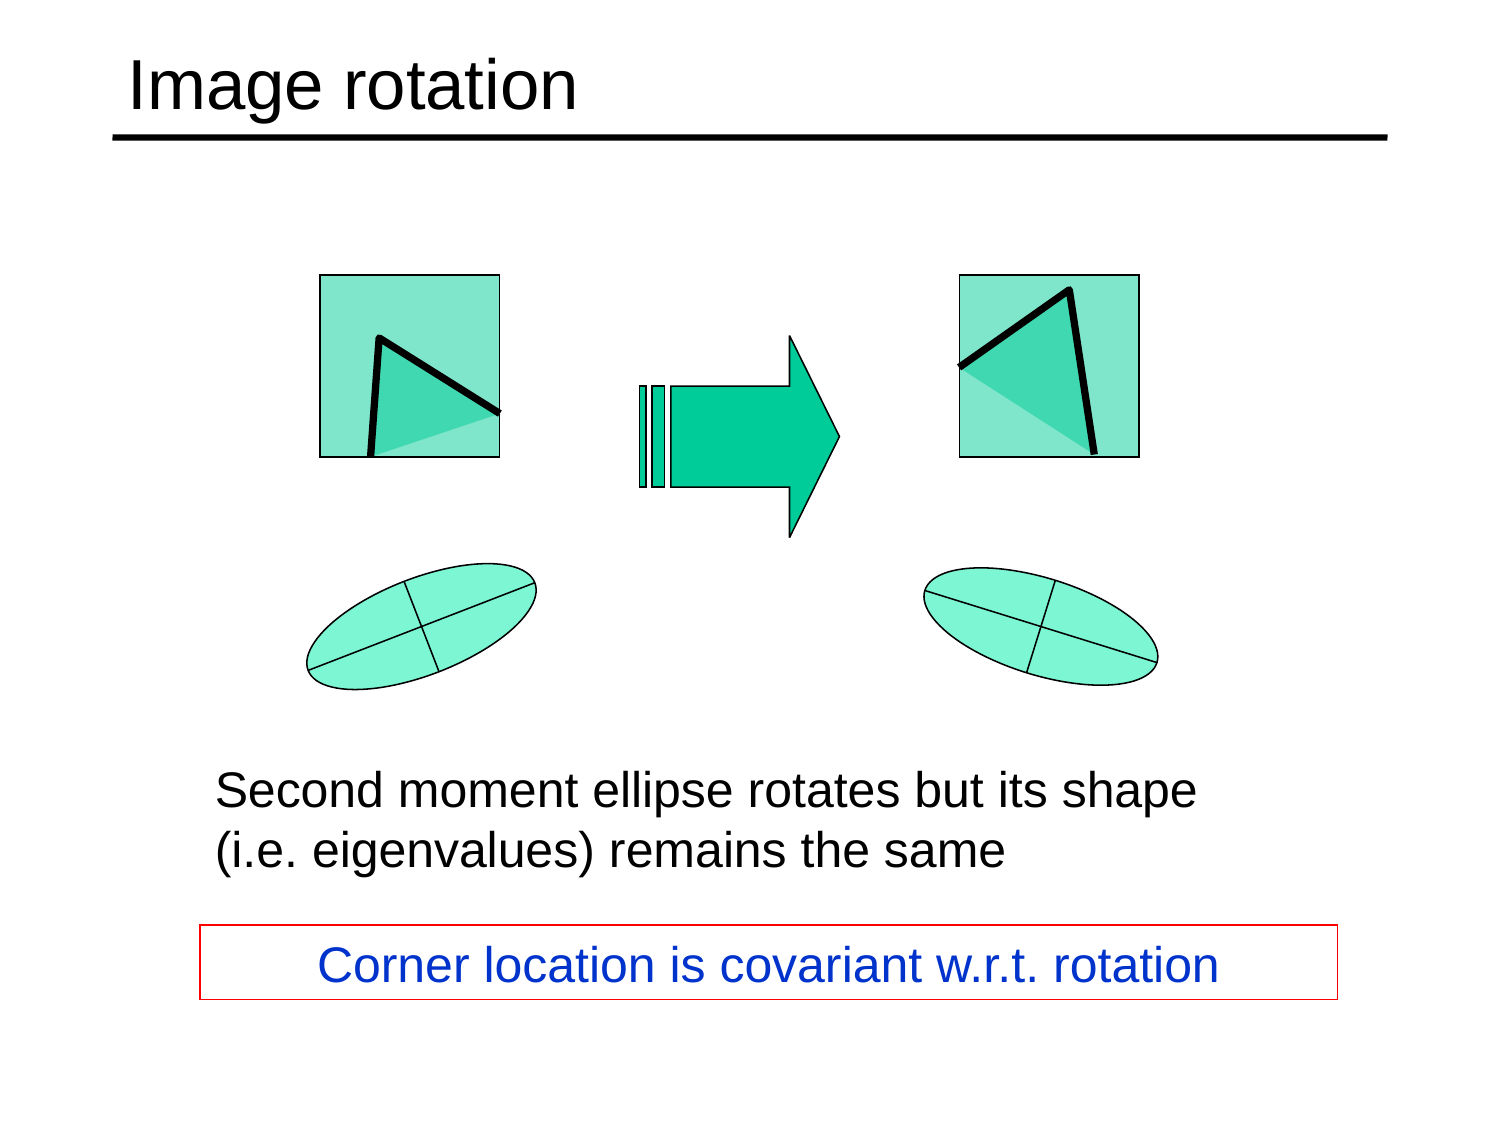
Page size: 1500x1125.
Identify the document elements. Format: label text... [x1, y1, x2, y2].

text_box Second moment ellipse rotates but its shape (i.e. eigenvalues) remains the same [200, 749, 1300, 885]
title Image rotation [112, 12, 1388, 150]
text_box Corner location is covariant w.r.t. rotation [199, 924, 1338, 1000]
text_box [299, 274, 1163, 676]
